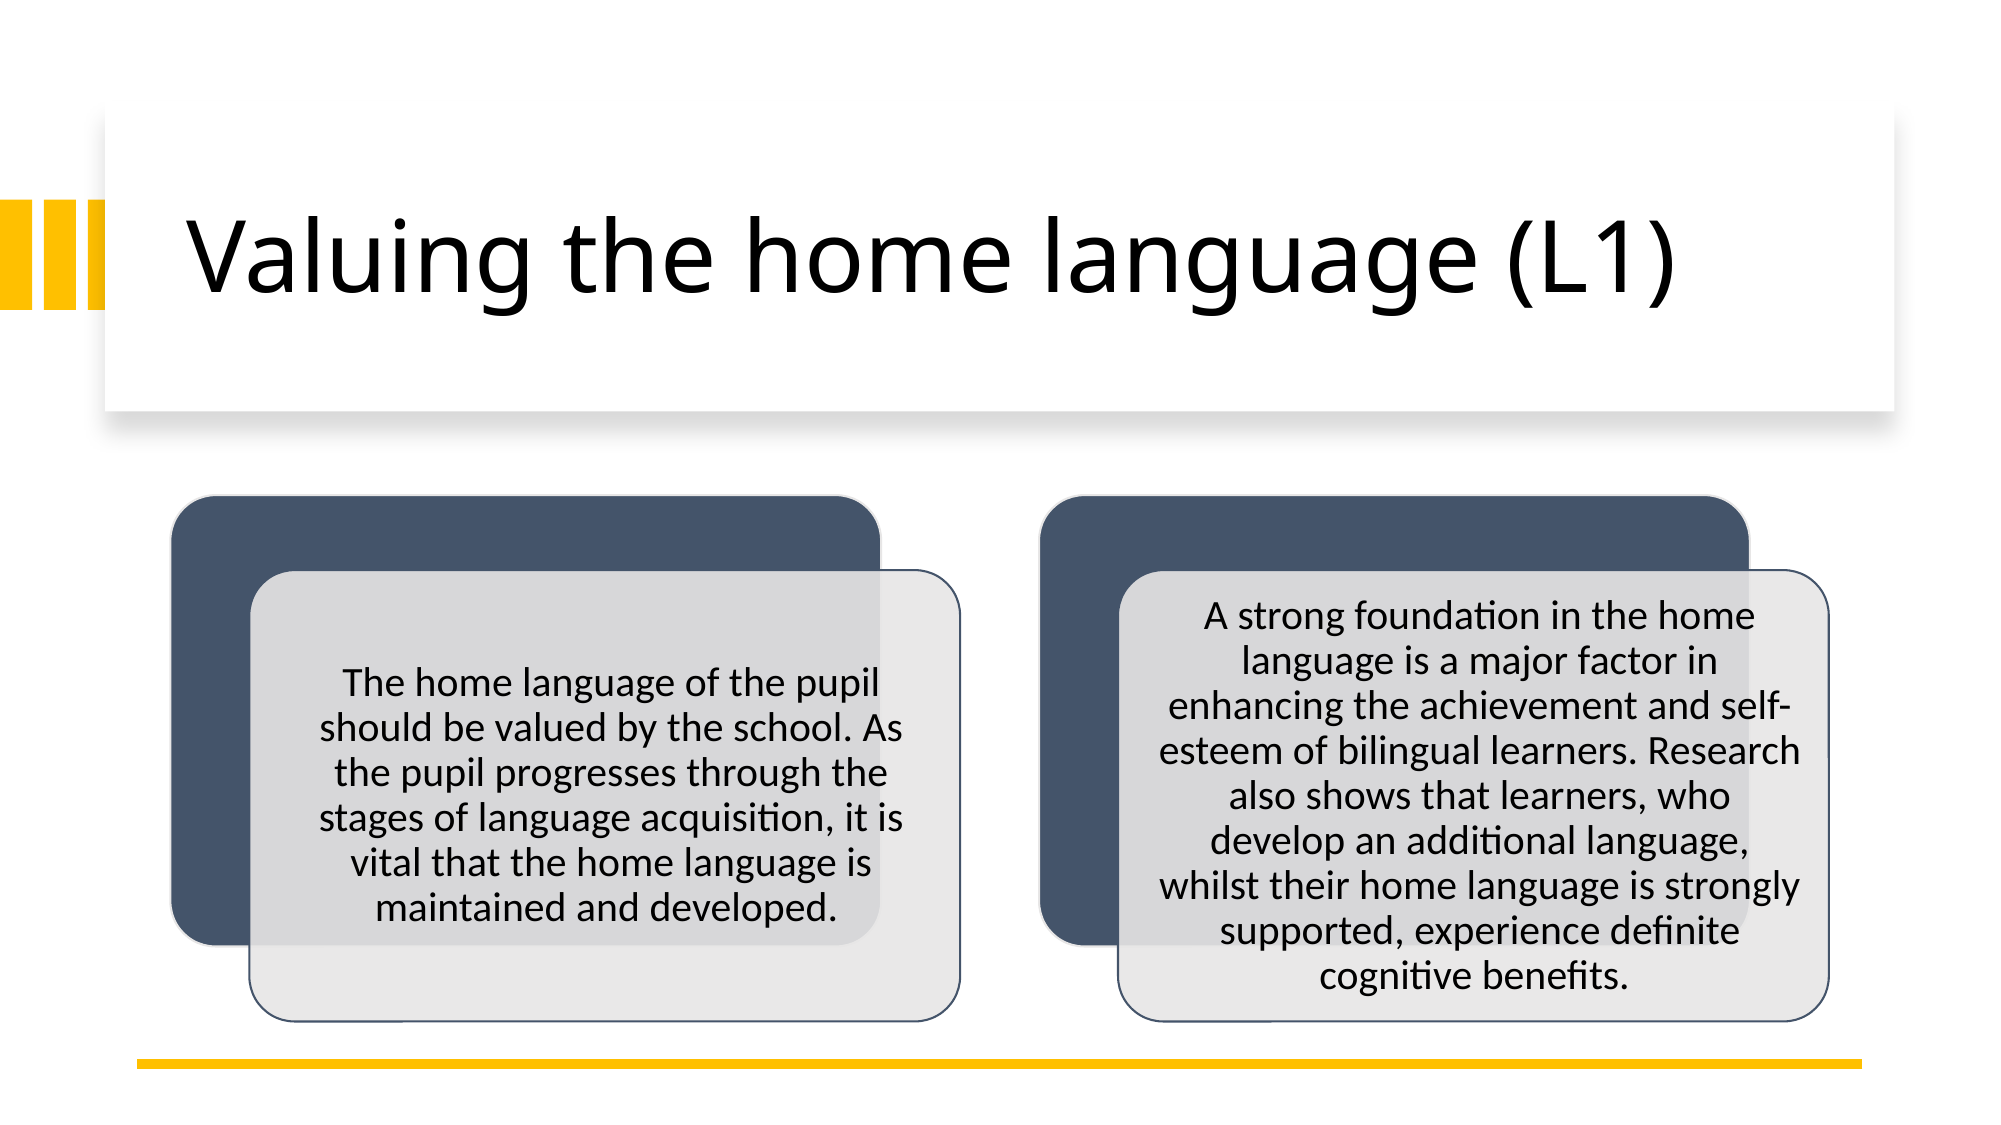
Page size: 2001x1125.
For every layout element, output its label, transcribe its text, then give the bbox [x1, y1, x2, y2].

text_box [104, 100, 1895, 412]
title Valuing the home language (L1) [171, 132, 1840, 388]
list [148, 494, 1851, 1022]
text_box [0, 199, 120, 311]
text_box [0, 0, 2000, 1125]
